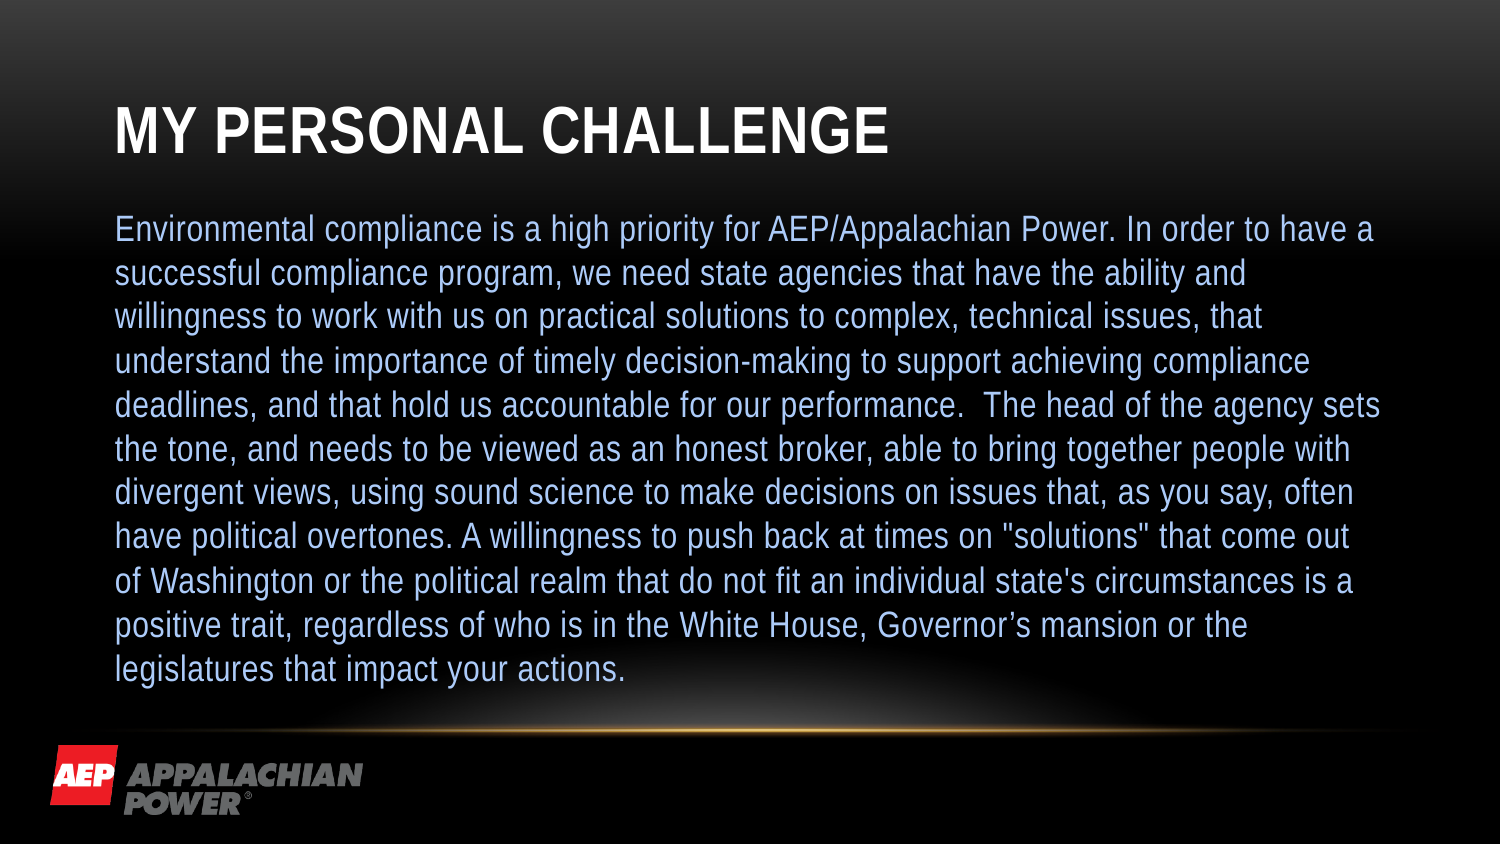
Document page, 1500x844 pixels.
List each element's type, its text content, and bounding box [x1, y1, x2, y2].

picture [0, 0, 1500, 844]
title My personal challenge [99, 33, 1400, 175]
list Environmental compliance is a high priority for AEP/Appalachian Power. In order to have a successful compliance program, we need state agencies that have the ability and willingness to work with us on practical solutions to complex, technical issues, that understand the importance of timely decision-making to support achieving compliance deadlines, and that hold us accountable for our performance. The head of the agency sets the tone, and needs to be viewed as an honest broker, able to bring together people with divergent views, using sound science to make decisions on issues that, as you say, often have political overtones. A willingness to push back at times on "solutions" that come out of Washington or the political realm that do not fit an individual state's circumstances is a positive trait, regardless of who is in the White House, Governor’s mansion or the legislatures that impact your actions. [99, 196, 1400, 704]
